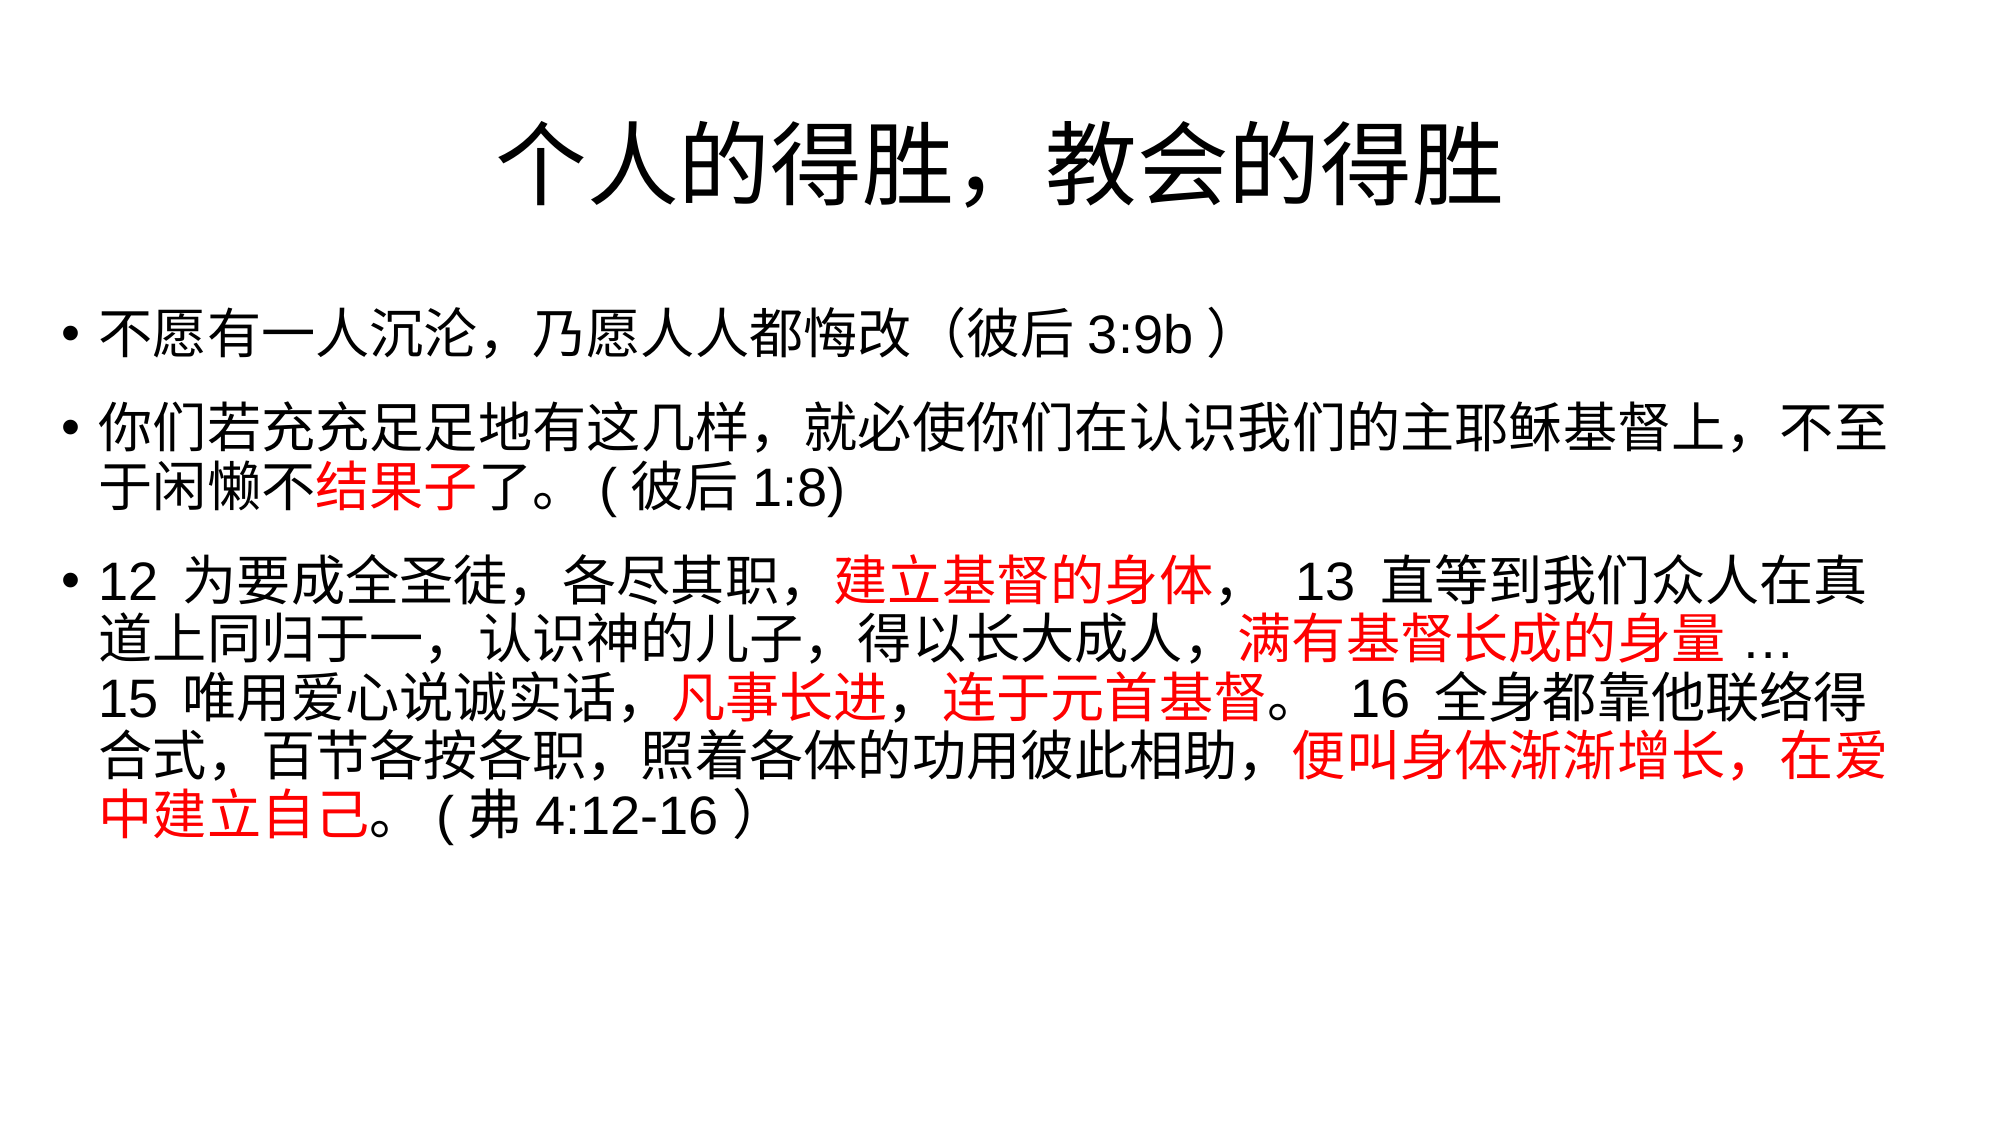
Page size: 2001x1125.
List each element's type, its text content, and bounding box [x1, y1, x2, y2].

title 个人的得胜，教会的得胜 [137, 59, 1863, 278]
list 不愿有一人沉沦，乃愿人人都悔改（彼后3:9b） 你们若充充足足地有这几样，就必使你们在认识我们的主耶稣基督上，不至于闲懒不结果子了。(彼后1:8) 12 为要成全圣徒，各尽其职，建立基督的身体， 13 直等到我们众人在真道上同归于一，认识神的儿子，得以长大成人，满有基督长成的身量 … 15 唯用爱心说诚实话，凡事长进，连于元首基督。 16 全身都靠他联络得合式，百节各按各职，照着各体的功用彼此相助，便叫身体渐渐增长，在爱中建立自己。(弗4:12-16） [45, 299, 1936, 1096]
